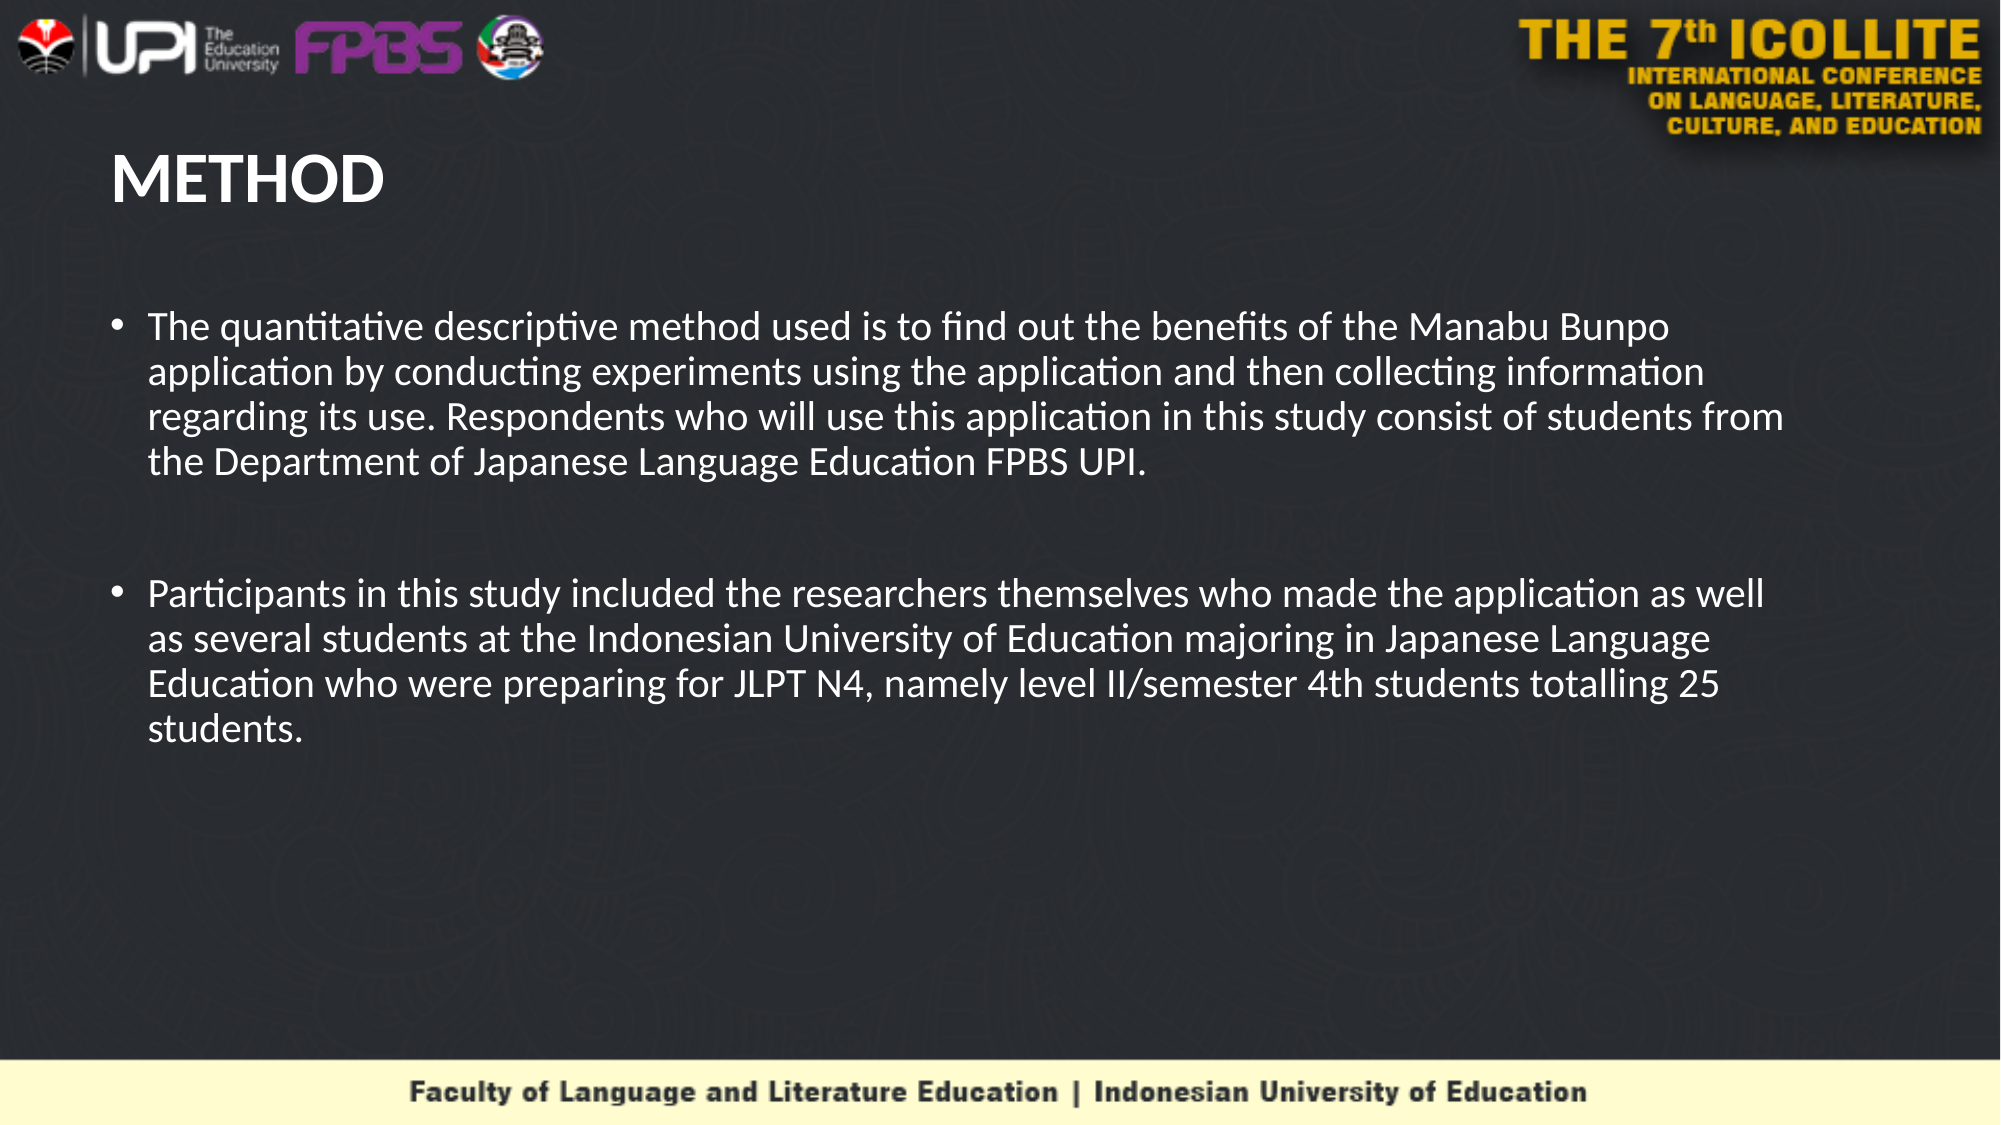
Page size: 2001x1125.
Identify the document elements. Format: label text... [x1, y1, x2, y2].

title METHOD [95, 131, 1821, 225]
picture [0, 0, 2001, 1125]
list The quantitative descriptive method used is to find out the benefits of the Manabu Bunpo application by conducting experiments using the application and then collecting information regarding its use. Respondents who will use this application in this study consist of students from the Department of Japanese Language Education FPBS UPI. Participants in this study included the researchers themselves who made the application as well as several students at the Indonesian University of Education majoring in Japanese Language Education who were preparing for JLPT N4, namely level II/semester 4th students totalling 25 students. [95, 225, 1821, 940]
